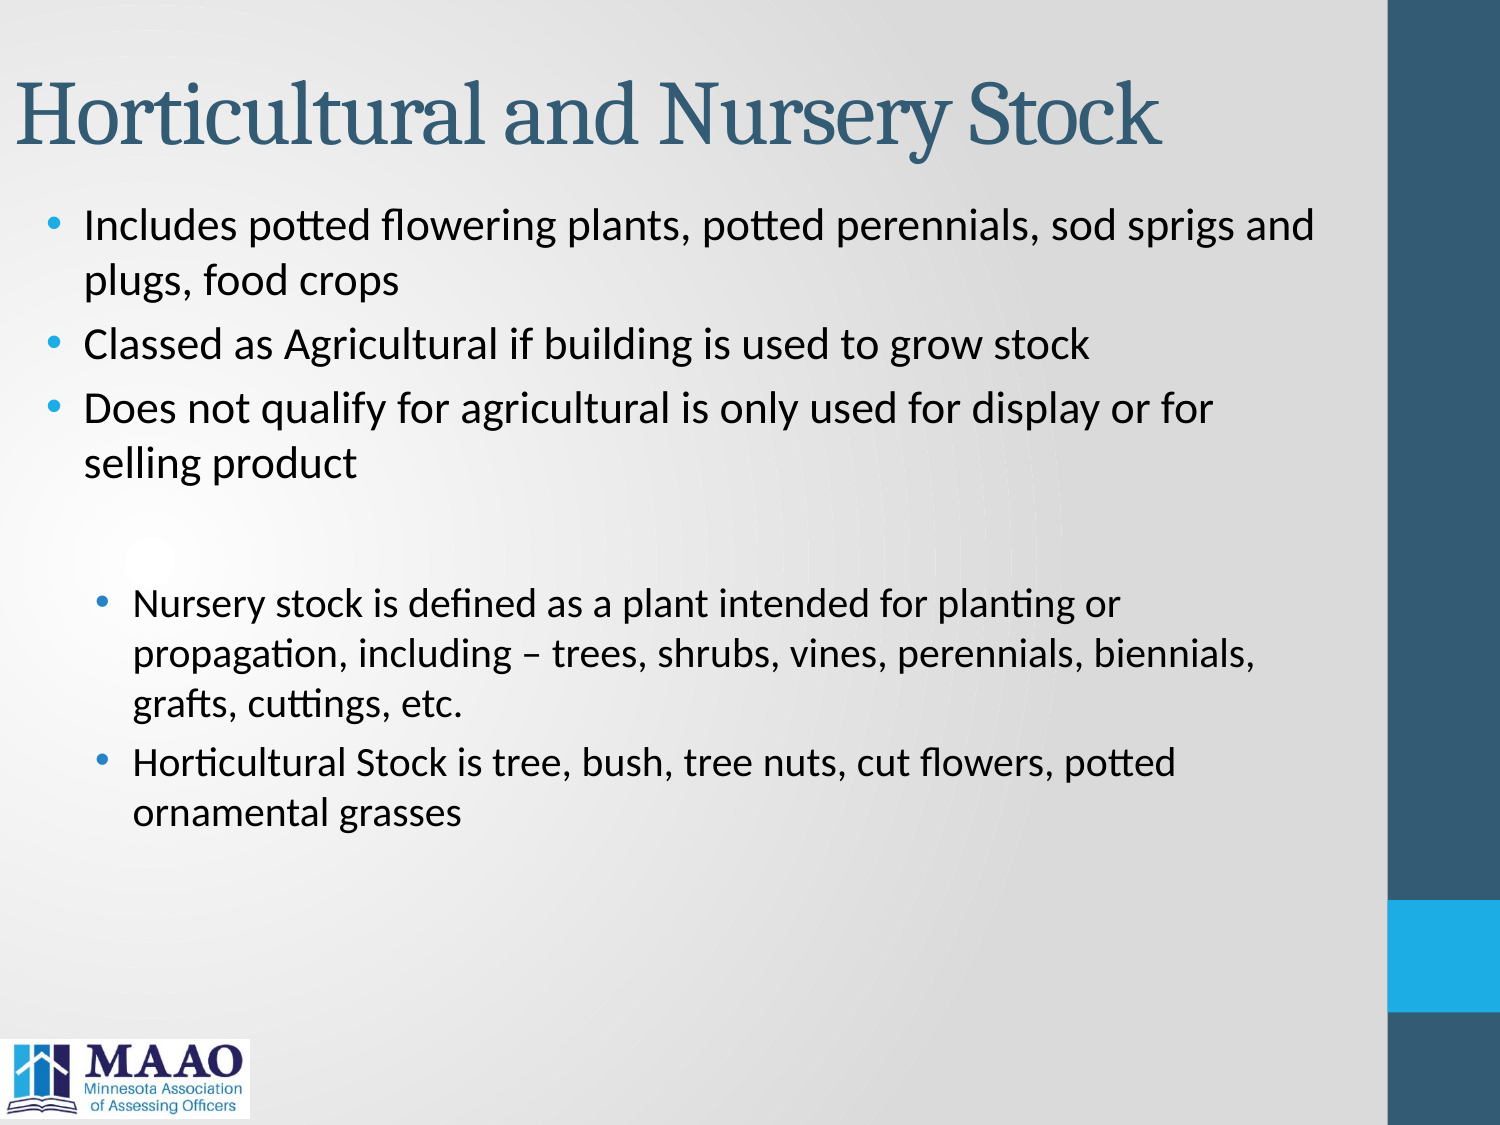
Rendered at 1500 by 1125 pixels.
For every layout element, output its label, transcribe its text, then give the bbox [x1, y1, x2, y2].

picture [0, 1039, 250, 1119]
title Horticultural and Nursery Stock [0, 44, 1397, 171]
list Includes potted flowering plants, potted perennials, sod sprigs and plugs, food crops Classed as Agricultural if building is used to grow stock Does not qualify for agricultural is only used for display or for selling product Nursery stock is defined as a plant intended for planting or propagation, including – trees, shrubs, vines, perennials, biennials, grafts, cuttings, etc. Horticultural Stock is tree, bush, tree nuts, cut flowers, potted ornamental grasses [12, 187, 1350, 975]
